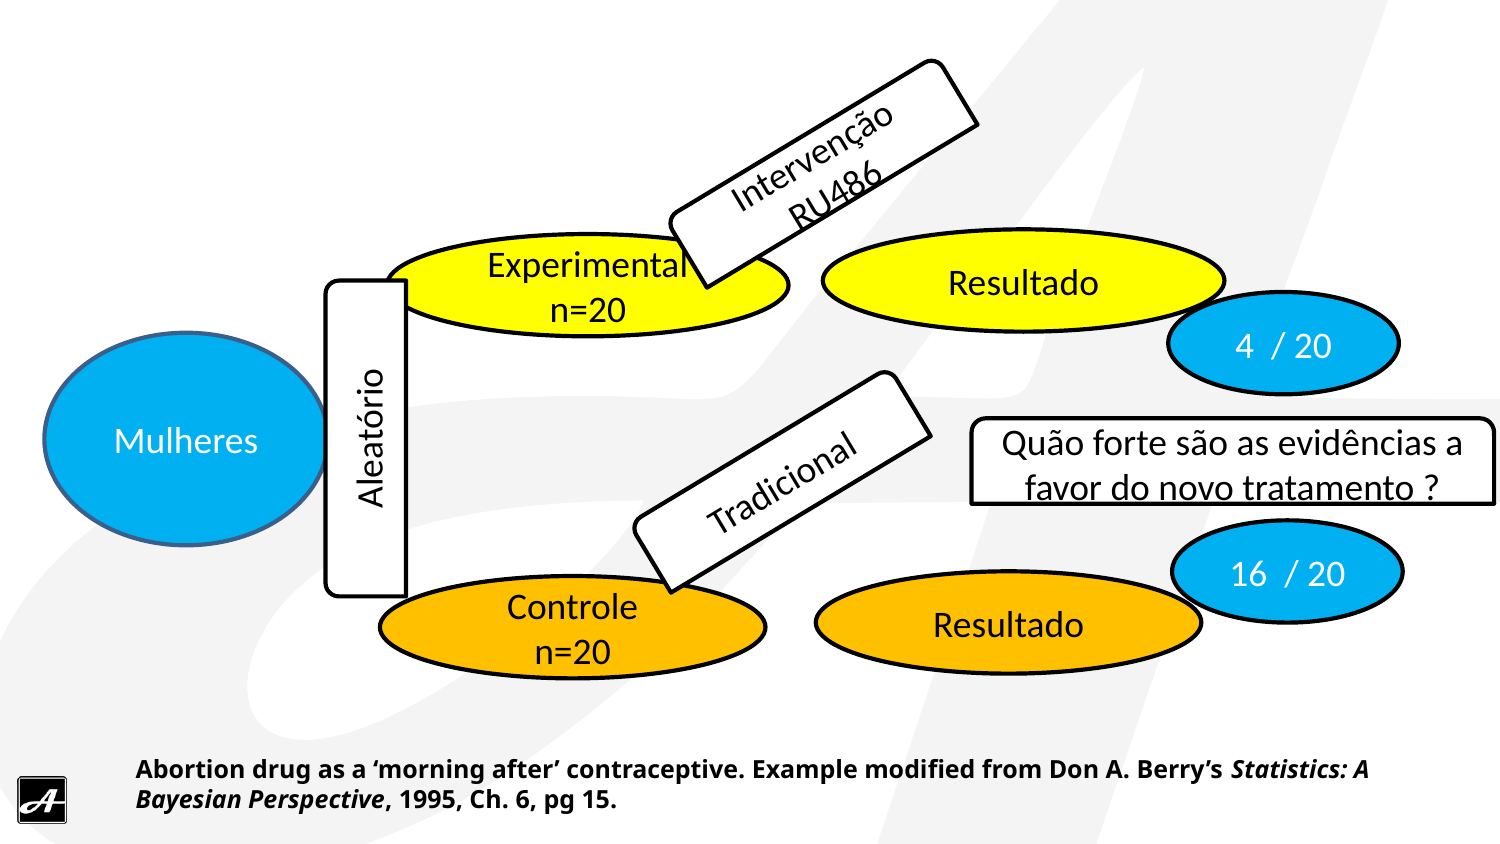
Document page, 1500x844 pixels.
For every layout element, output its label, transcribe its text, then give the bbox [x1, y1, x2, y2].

text_box 16 / 20 [1169, 518, 1405, 625]
text_box 4 / 20 [1166, 289, 1401, 397]
text_box Quão forte são as evidências a favor do novo tratamento ? [969, 416, 1497, 506]
text_box Aleatório [323, 278, 409, 599]
text_box Intervenção RU486 [668, 58, 980, 290]
text_box Resultado [820, 227, 1227, 334]
text_box Experimental n=20 [386, 231, 791, 339]
text_box Abortion drug as a ‘morning after’ contraceptive. Example modified from Don A. Berry’s Statistics: A Bayesian Perspective, 1995, Ch. 6, pg 15. [120, 745, 1457, 821]
text_box Controle n=20 [377, 573, 768, 681]
picture [0, 0, 1500, 844]
text_box Resultado [813, 569, 1204, 676]
text_box Tradicional [632, 370, 933, 595]
text_box Mulheres [42, 330, 323, 548]
